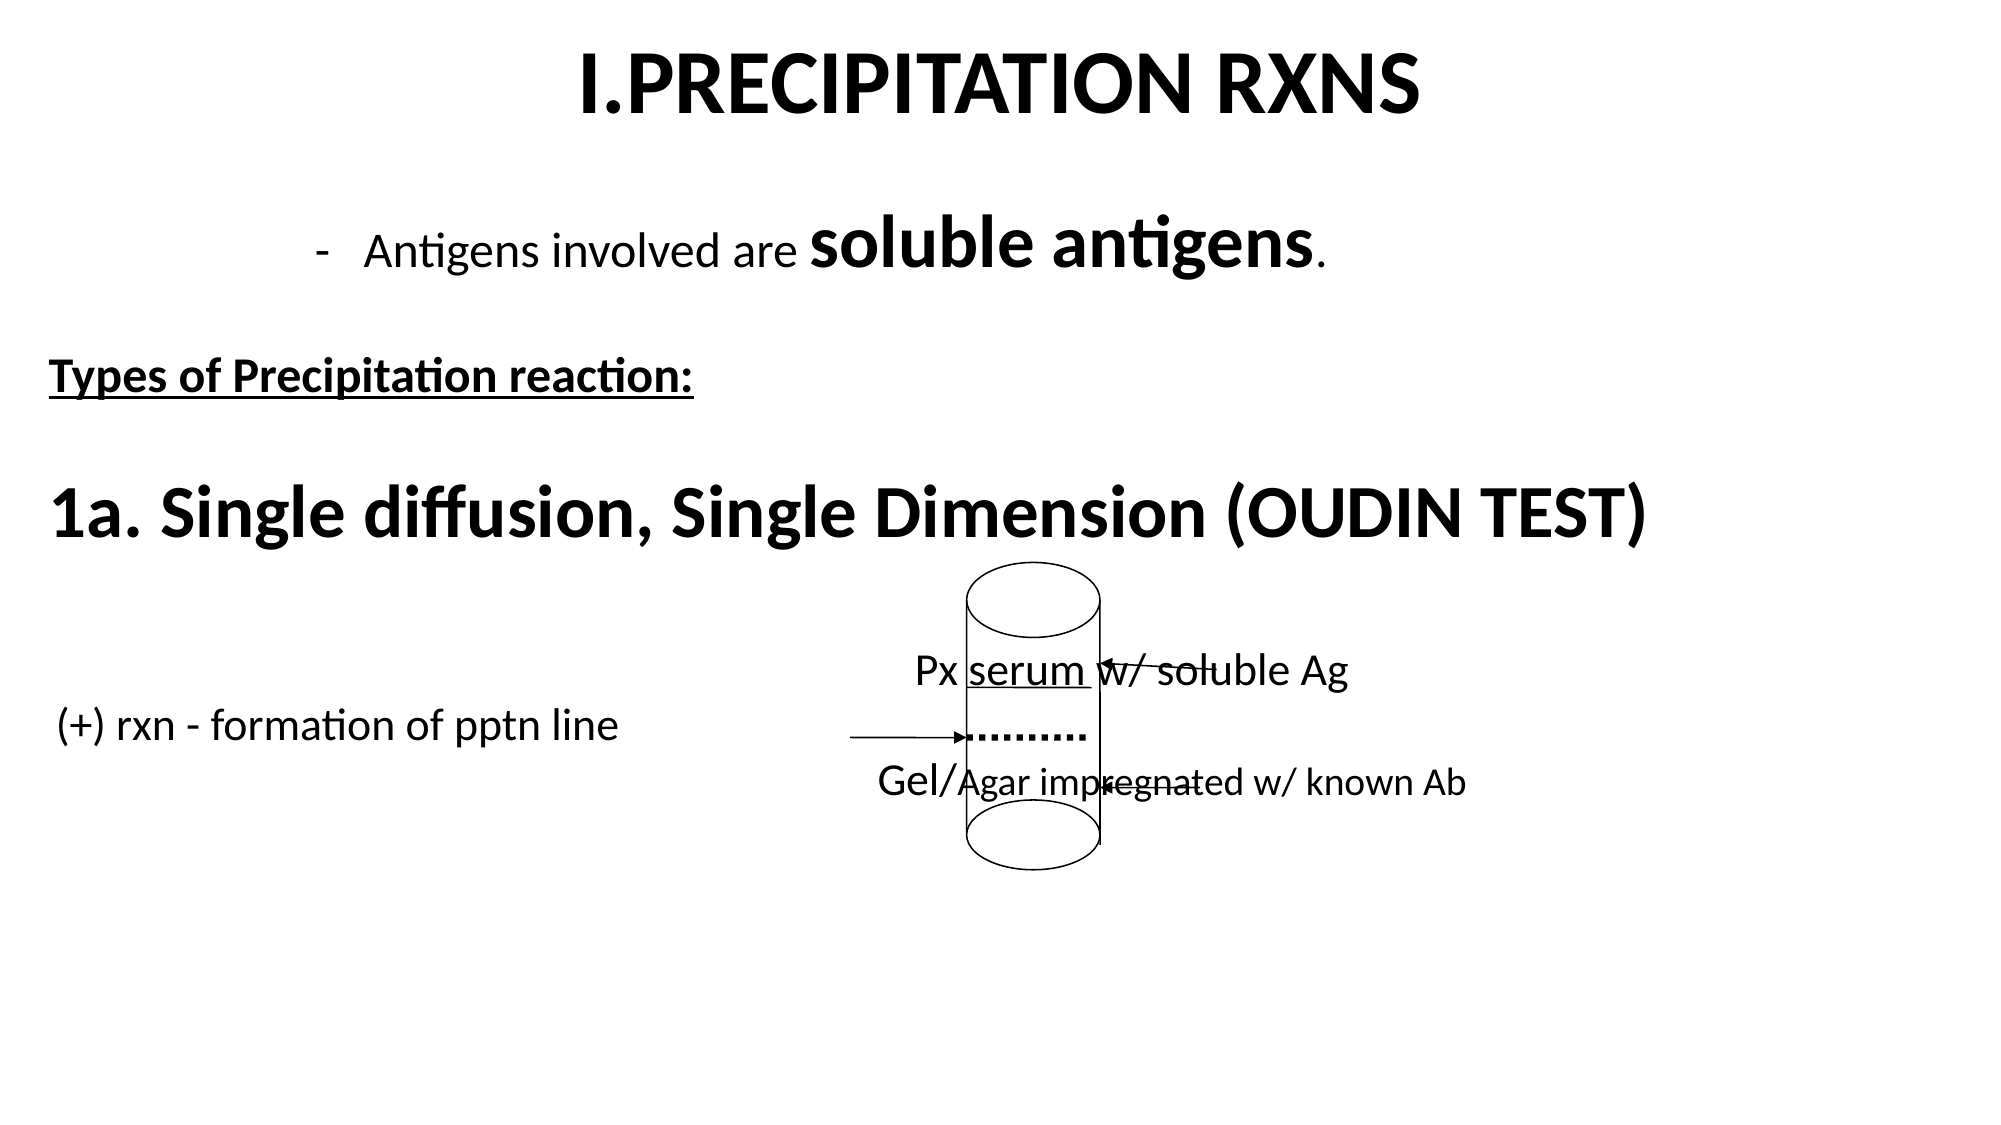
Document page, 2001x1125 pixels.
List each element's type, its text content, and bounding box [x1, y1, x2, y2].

text_box [849, 731, 967, 744]
text_box I.PRECIPITATION RXNS - Antigens involved are soluble antigens. Types of Precipitation reaction: 1a. Single diffusion, Single Dimension (OUDIN TEST) [0, 15, 2000, 560]
text_box Px serum w/ soluble Ag (+) rxn - formation of pptn line Gel/Agar impregnated w/ known Ab [967, 587, 2000, 813]
text_box [1099, 657, 1217, 671]
text_box [966, 562, 1100, 638]
text_box [1099, 781, 1201, 794]
text_box Px serum w/ soluble Ag (+) rxn - formation of pptn line Gel/Agar impregnated w/ known Ab [0, 587, 970, 813]
text_box [966, 799, 1100, 870]
